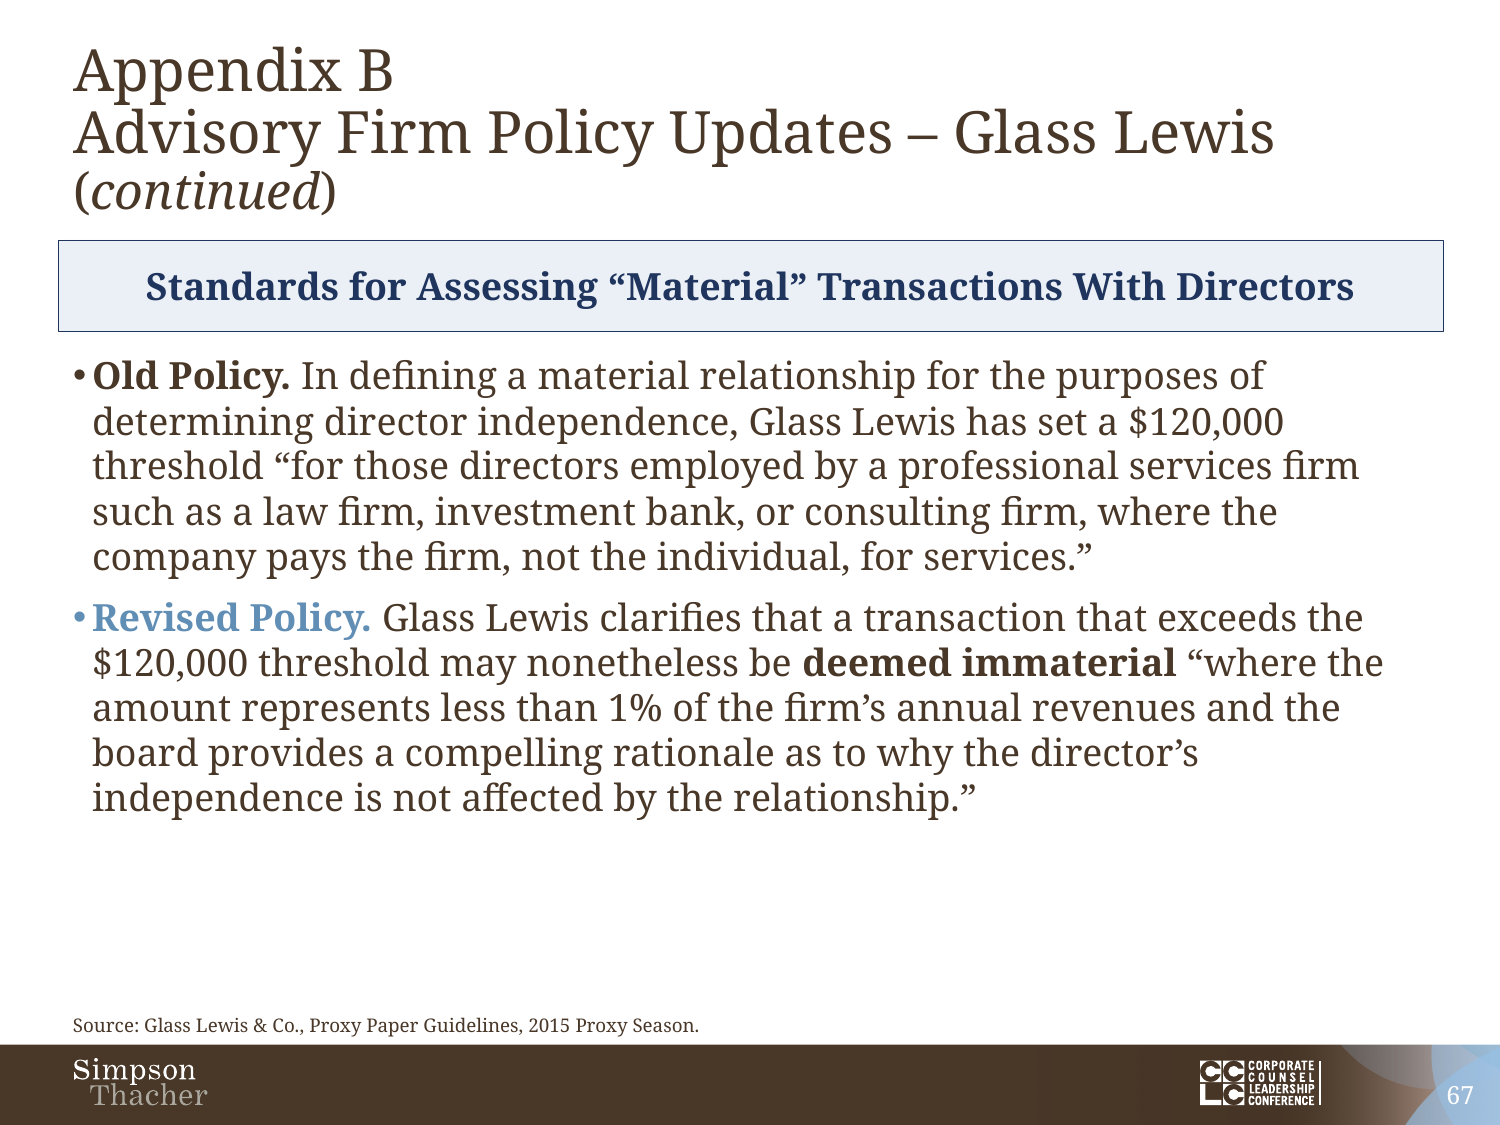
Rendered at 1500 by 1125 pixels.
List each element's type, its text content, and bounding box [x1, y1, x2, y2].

list Standards for Assessing “Material” Transactions With Directors [58, 239, 1444, 332]
title Appendix B Advisory Firm Policy Updates – Glass Lewis (continued) [58, 33, 1443, 187]
list Old Policy. In defining a material relationship for the purposes of determining director independence, Glass Lewis has set a $120,000 threshold “for those directors employed by a professional services firm such as a law firm, investment bank, or consulting firm, where the company pays the firm, not the individual, for services.” Revised Policy. Glass Lewis clarifies that a transaction that exceeds the $120,000 threshold may nonetheless be deemed immaterial “where the amount represents less than 1% of the firm’s annual revenues and the board provides a compelling rationale as to why the director’s independence is not affected by the relationship.” [58, 345, 1443, 990]
picture [0, 1045, 1500, 1125]
text_box Source: Glass Lewis & Co., Proxy Paper Guidelines, 2015 Proxy Season. [58, 965, 1425, 1044]
slide_number 67 [1431, 1072, 1500, 1125]
